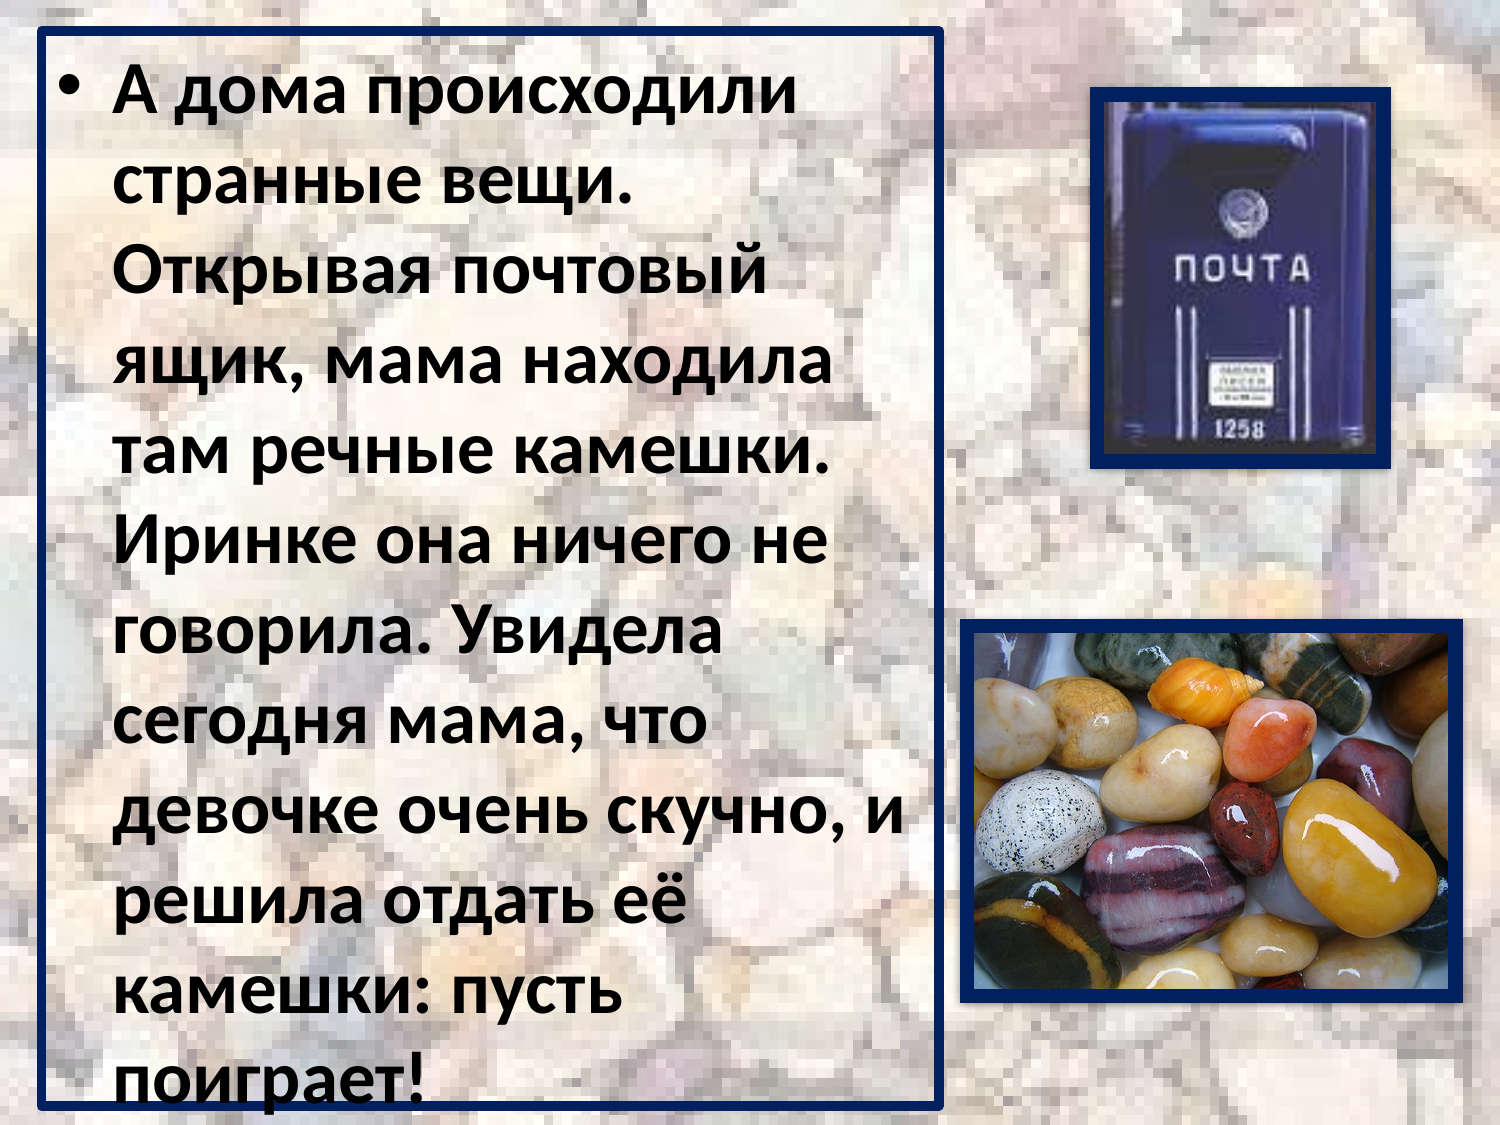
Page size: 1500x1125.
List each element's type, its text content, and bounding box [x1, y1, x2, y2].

picture [974, 633, 1449, 989]
list А дома происходили странные вещи. Открывая почтовый ящик, мама находила там речные камешки. Иринке она ничего не говорила. Увидела сегодня мама, что девочке очень скучно, и решила отдать её камешки: пусть поиграет! [41, 30, 939, 1106]
picture [1104, 101, 1377, 455]
